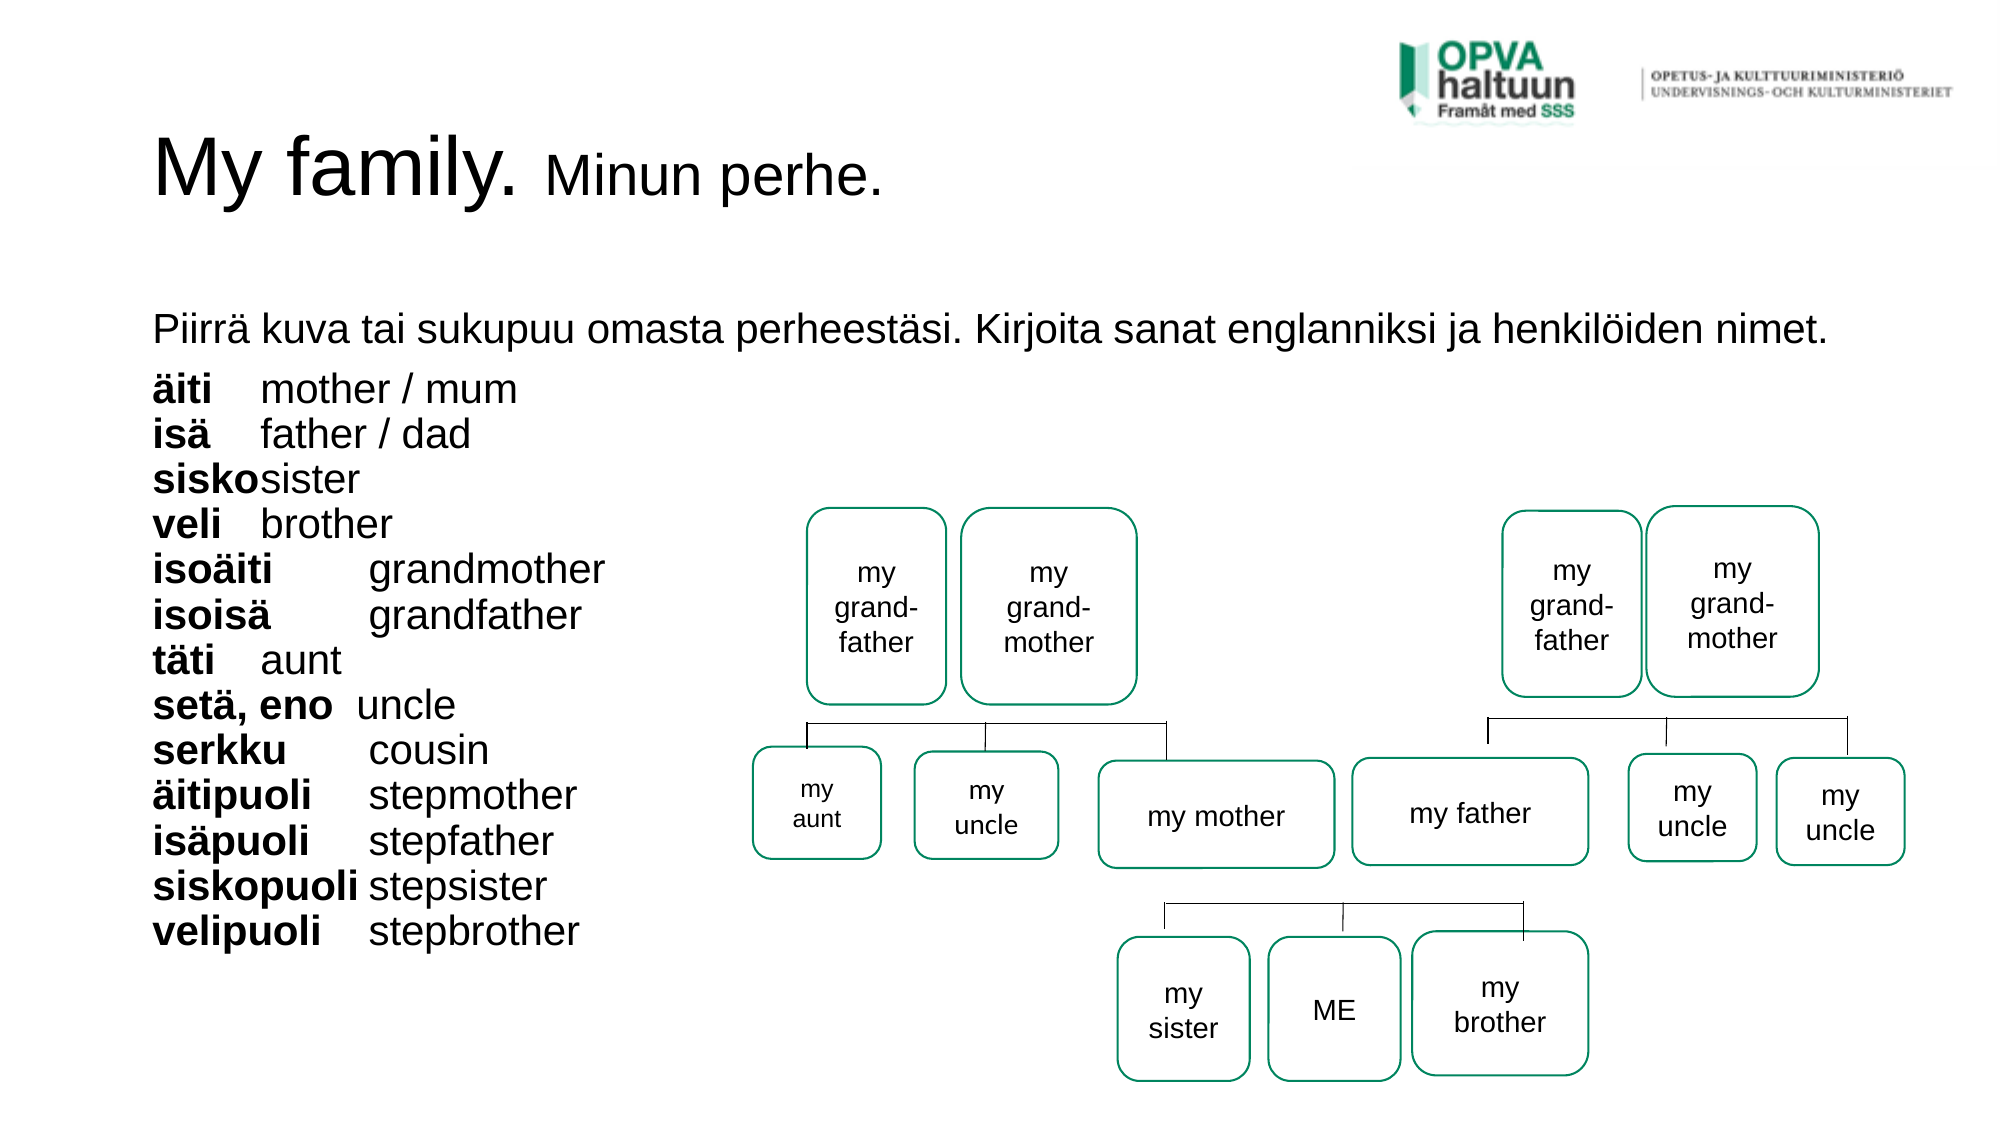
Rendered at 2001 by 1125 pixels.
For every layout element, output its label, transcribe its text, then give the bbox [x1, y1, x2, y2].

text_box my uncle [1627, 756, 1758, 863]
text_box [806, 720, 1166, 761]
title My family. Minun perhe. [137, 59, 1863, 278]
text_box my uncle [1775, 756, 1906, 867]
list Piirrä kuva tai sukupuu omasta perheestäsi. Kirjoita sanat englanniksi ja henkilöiden nimet. äiti mother / mum isä father / dad sisko sister veli brother isoäiti grandmother isoisä grandfather täti aunt setä, eno uncle serkku cousin äitipuoli stepmother isäpuoli stepfather siskopuoli stepsister velipuoli stepbrother [137, 299, 1863, 1014]
picture [1352, 0, 2000, 170]
text_box ME [1267, 941, 1402, 1082]
text_box my grand-father [805, 506, 948, 706]
text_box my aunt [751, 745, 883, 860]
text_box my grand- mother [1645, 505, 1820, 698]
text_box my father [1351, 756, 1590, 867]
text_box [1164, 900, 1524, 941]
text_box my uncle [913, 761, 1060, 860]
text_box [1487, 715, 1848, 756]
text_box my grand- mother [960, 506, 1138, 706]
text_box my grand-father [1501, 509, 1643, 698]
text_box my mother [1097, 759, 1336, 870]
text_box my brother [1411, 930, 1590, 1077]
text_box my sister [1116, 935, 1251, 1082]
